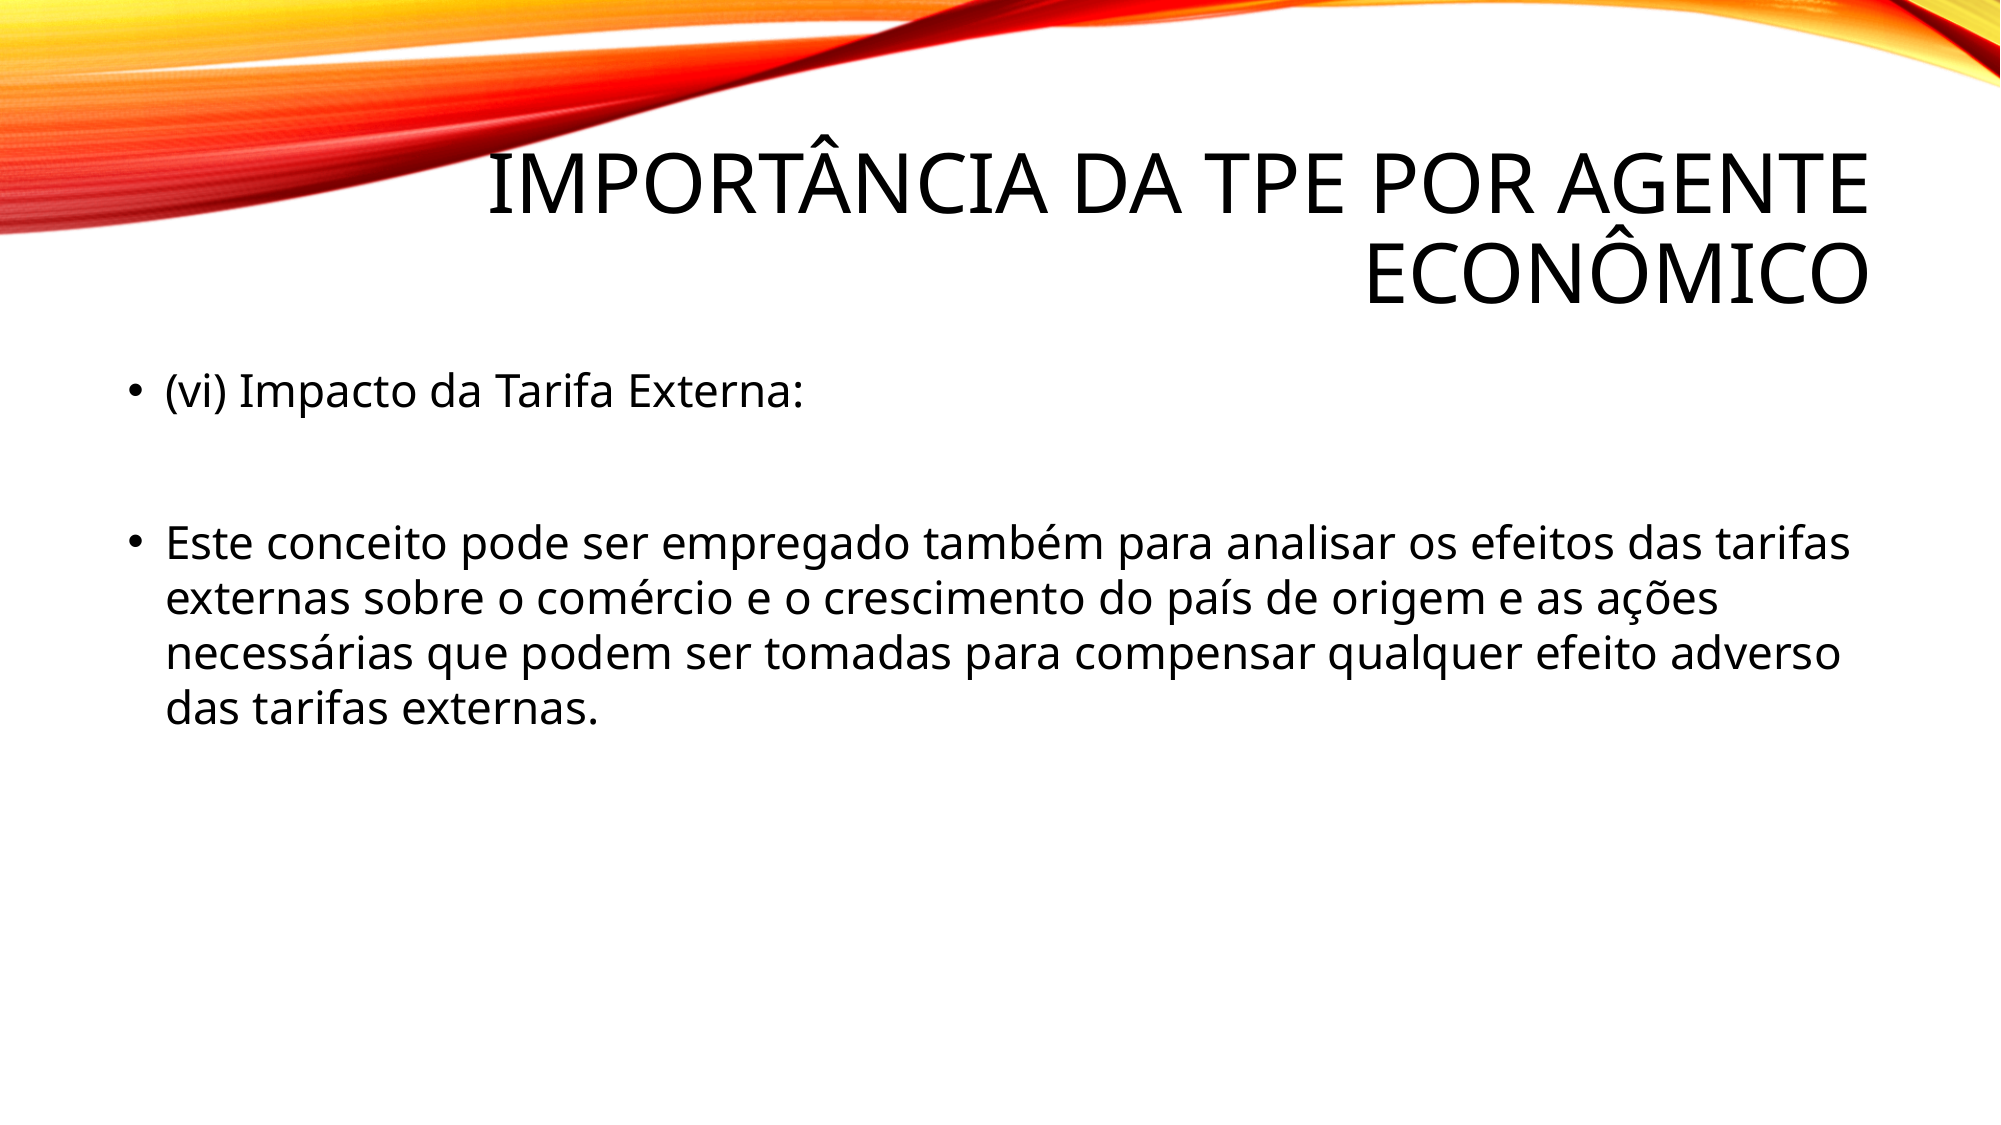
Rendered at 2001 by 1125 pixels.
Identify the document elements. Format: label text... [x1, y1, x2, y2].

list (vi) Impacto da Tarifa Externa: Este conceito pode ser empregado também para analisar os efeitos das tarifas externas sobre o comércio e o crescimento do país de origem e as ações necessárias que podem ser tomadas para compensar qualquer efeito adverso das tarifas externas. [112, 360, 1888, 1021]
title ImportâNCIA DA TPE POR AGENTE ECONÔMICO [112, 125, 1888, 338]
picture [0, 0, 2000, 237]
